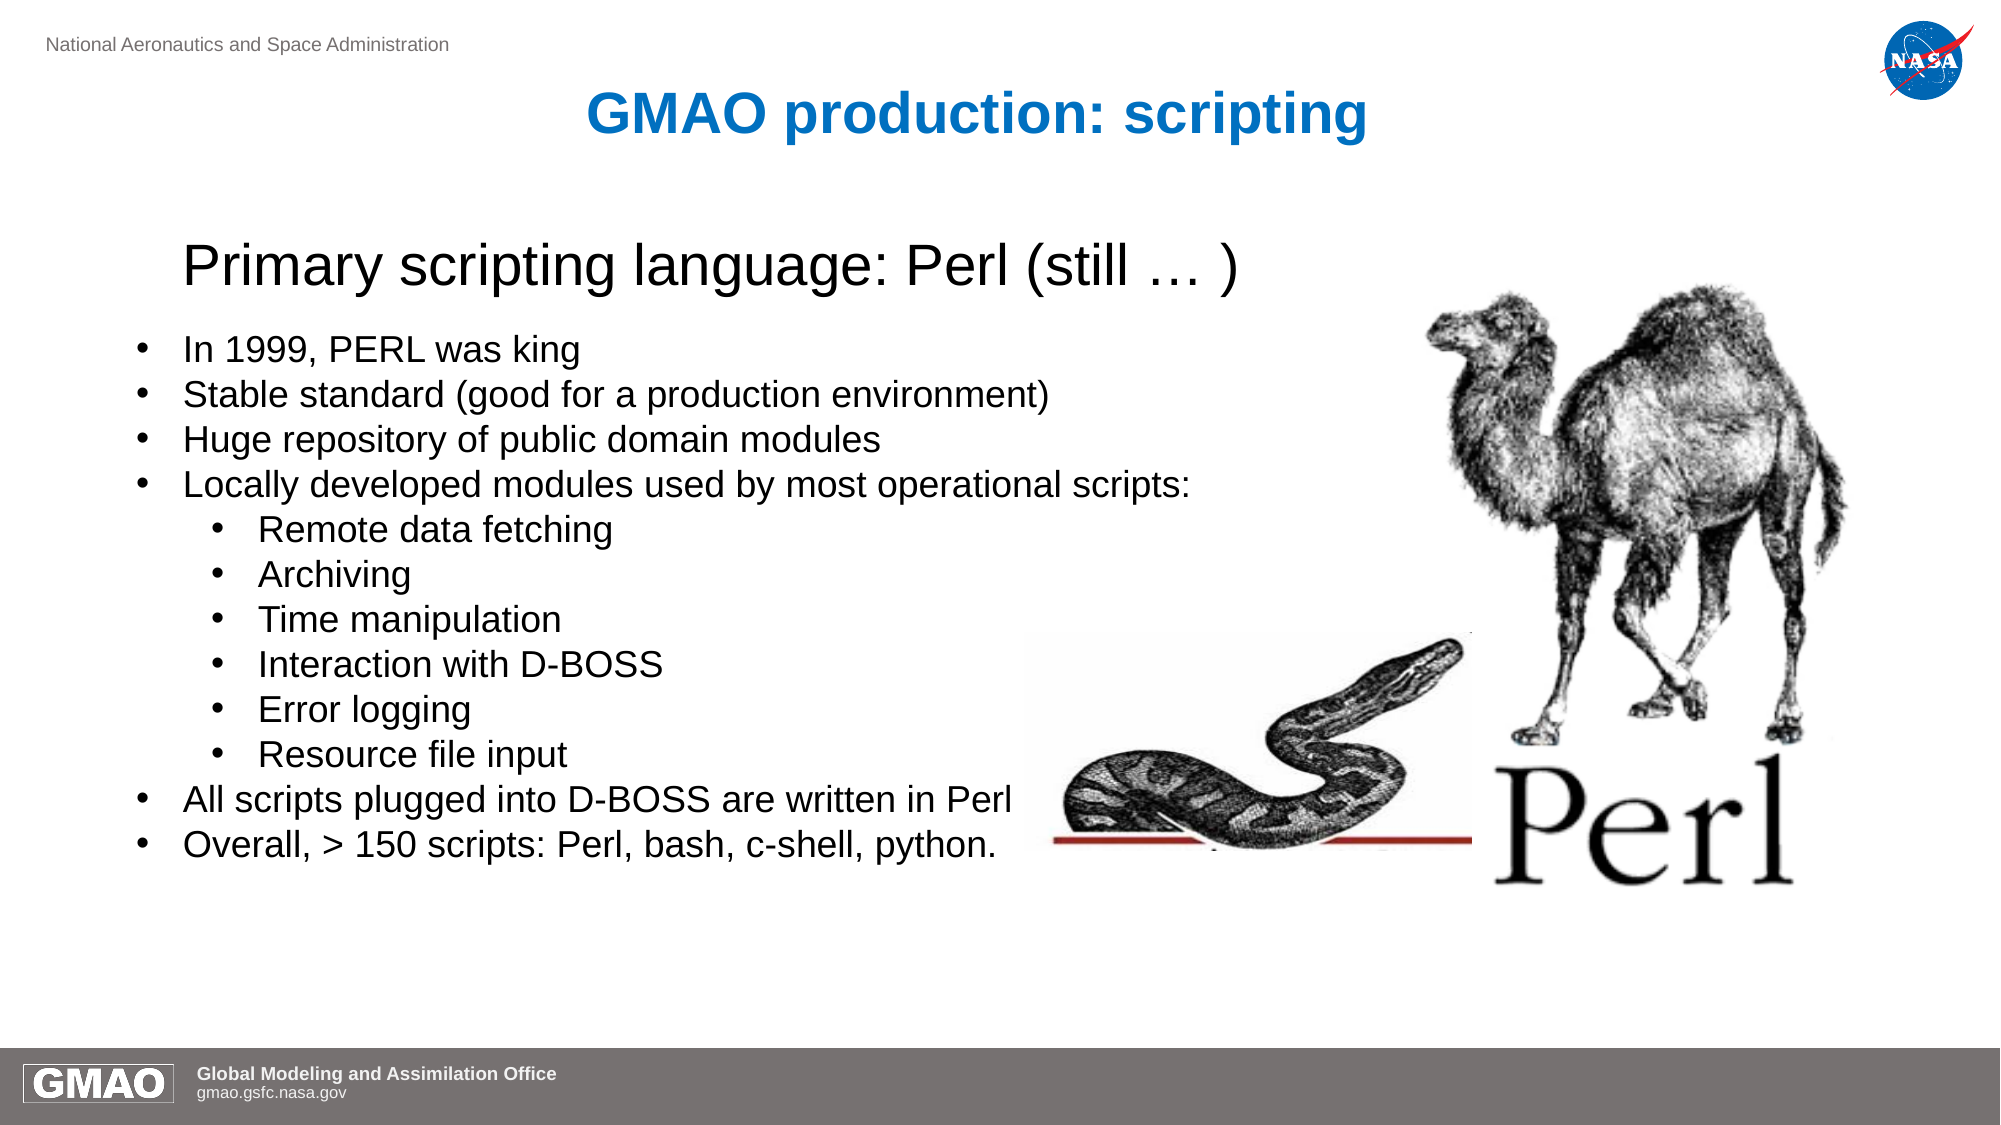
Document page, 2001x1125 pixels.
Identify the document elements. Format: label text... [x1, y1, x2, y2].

text_box Primary scripting language: Perl (still … ) [167, 219, 1300, 304]
picture [1023, 281, 1945, 898]
picture [23, 1064, 174, 1103]
title GMAO production: scripting [115, 76, 1841, 211]
text_box In 1999, PERL was king Stable standard (good for a production environment) Huge repository of public domain modules Locally developed modules used by most operational scripts: Remote data fetching Archiving Time manipulation Interaction with D-BOSS Error logging Resource file input All scripts plugged into D-BOSS are written in Perl or wrapped in Perl Overall, > 150 scripts: Perl, bash, c-shell, python. [121, 317, 1329, 872]
